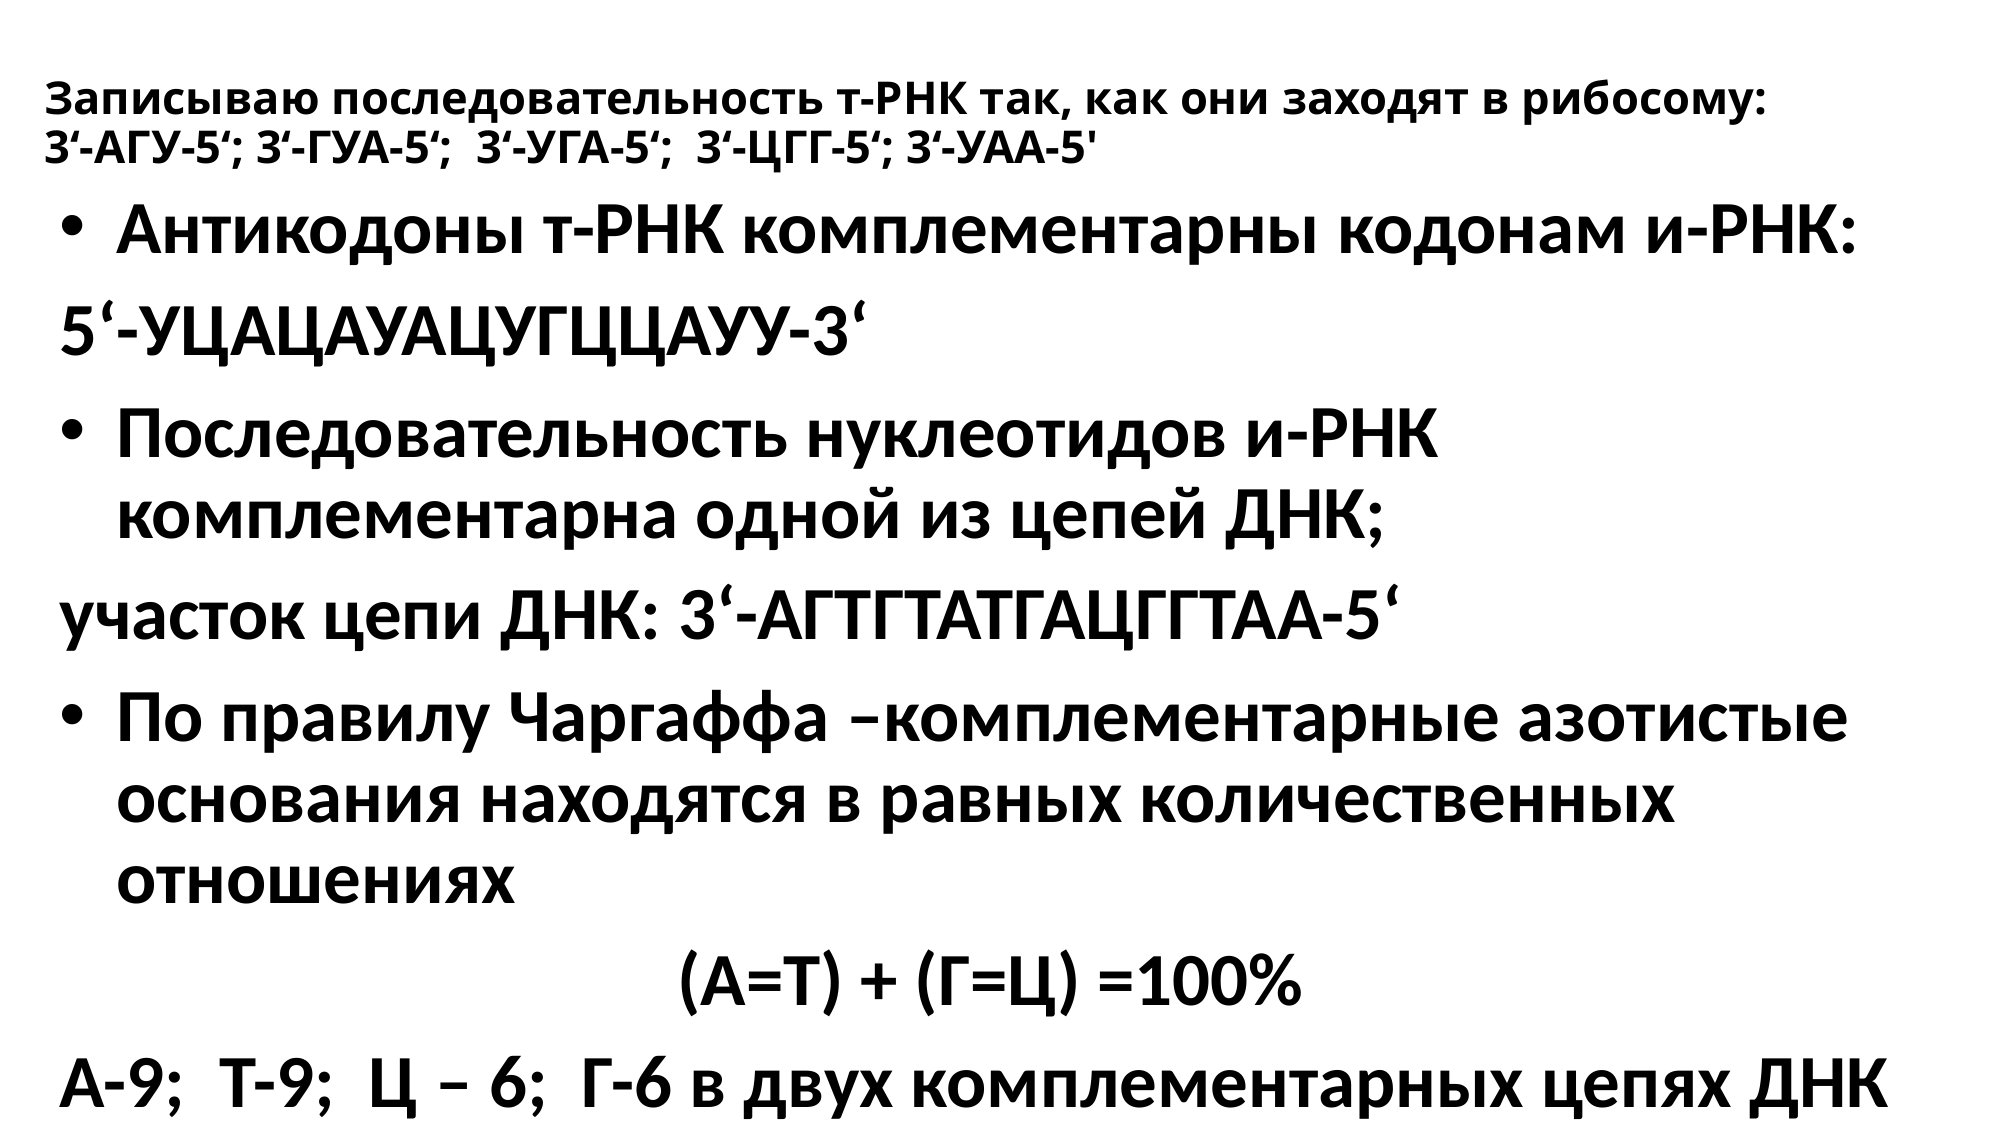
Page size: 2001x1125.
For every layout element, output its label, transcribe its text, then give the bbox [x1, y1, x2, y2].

list Антикодоны т-РНК комплементарны кодонам и-РНК: 5‘-УЦАЦАУАЦУГЦЦАУУ-3‘ Последовательность нуклеотидов и-РНК комплементарна одной из цепей ДНК; участок цепи ДНК: 3‘-АГТГТАТГАЦГГТАА-5‘ По правилу Чаргаффа –комплементарные азотистые основания находятся в равных количественных отношениях (А=Т) + (Г=Ц) =100% А-9; Т-9; Ц – 6; Г-6 в двух комплементарных цепях ДНК [44, 181, 1937, 1064]
title Записываю последовательность т-РНК так, как они заходят в рибосому: 3‘-АГУ-5‘; 3‘-ГУА-5‘; 3‘-УГА-5‘; 3‘-ЦГГ-5‘; 3‘-УАА-5' [29, 35, 1977, 182]
